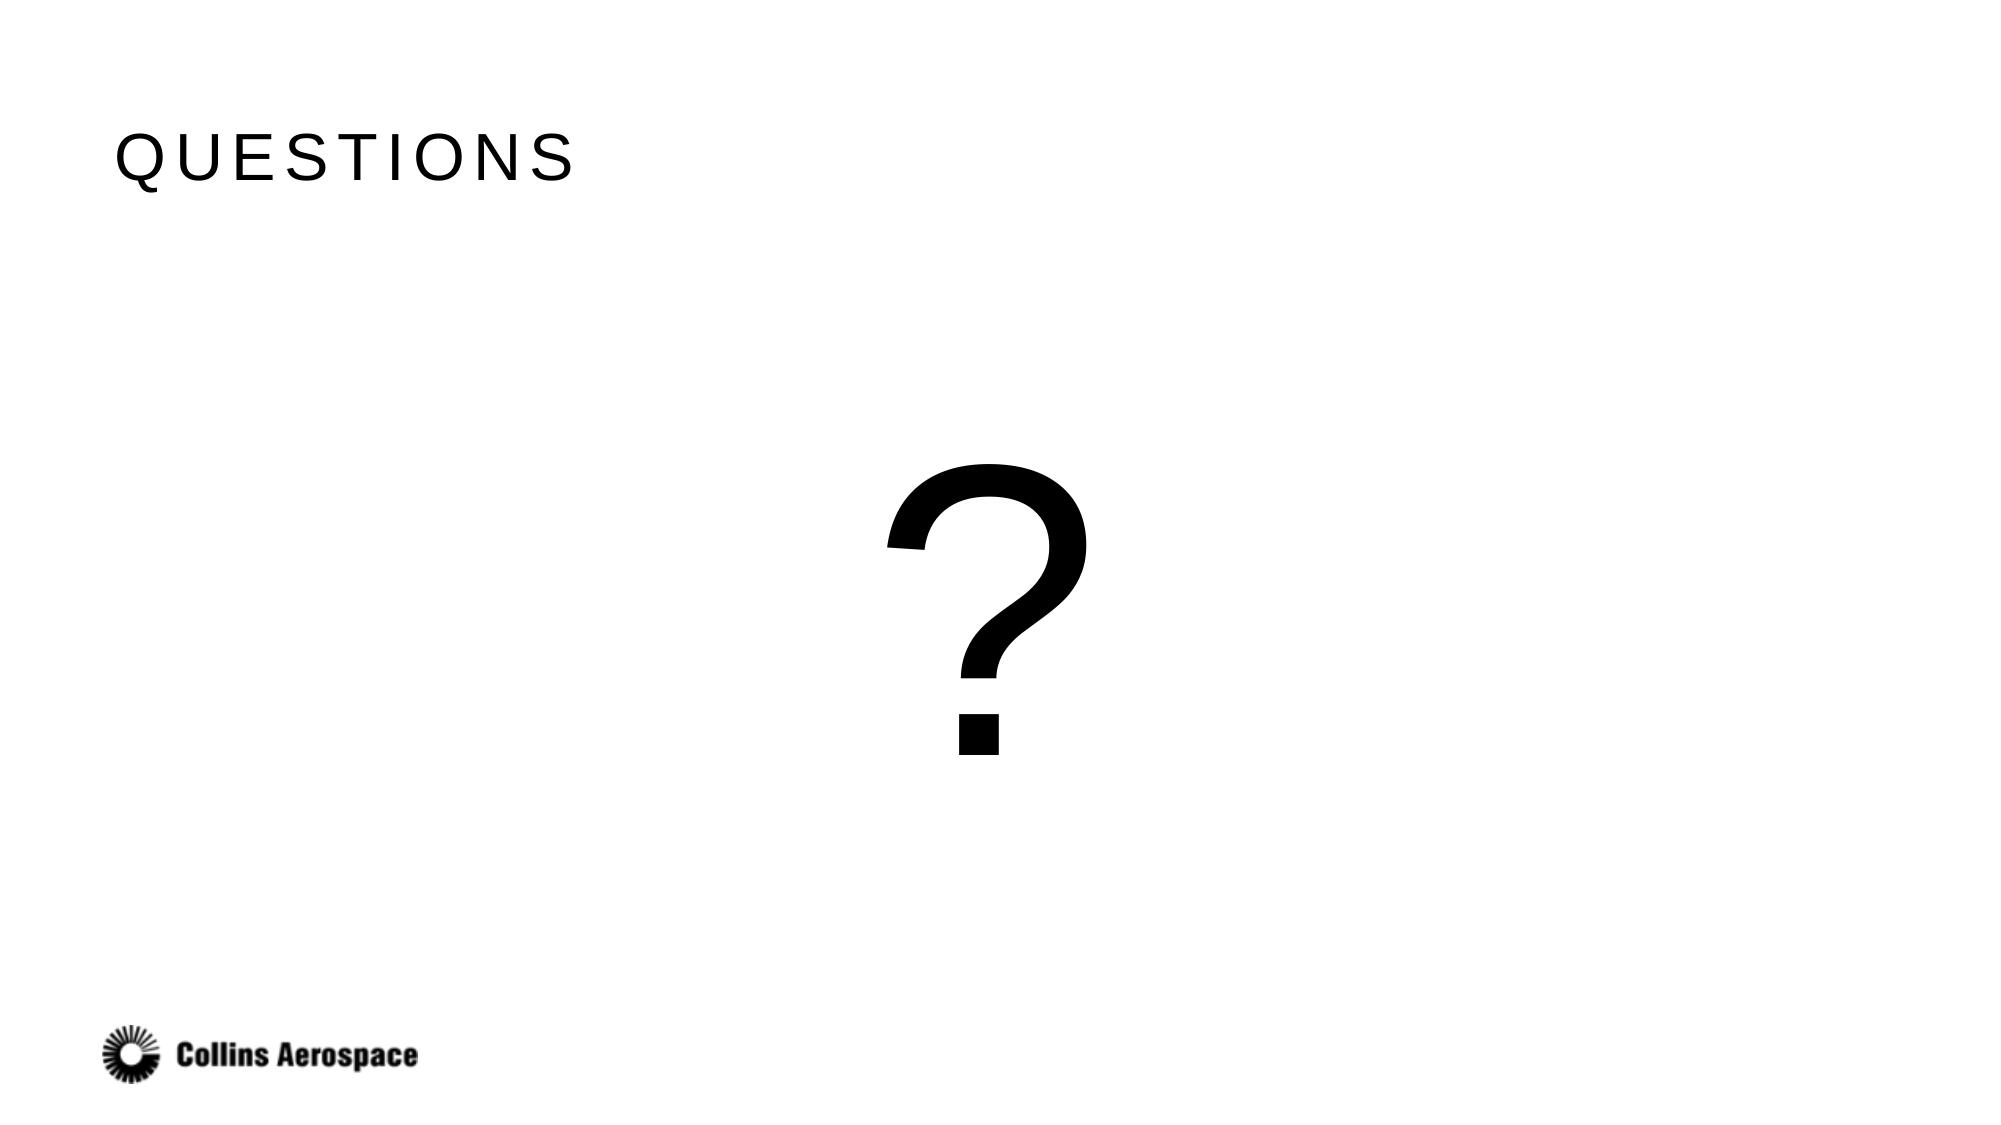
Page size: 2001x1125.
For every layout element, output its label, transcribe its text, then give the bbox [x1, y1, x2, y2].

title QUESTIONS [99, 76, 1900, 201]
picture [102, 1025, 418, 1084]
text_box ? [849, 330, 1122, 846]
